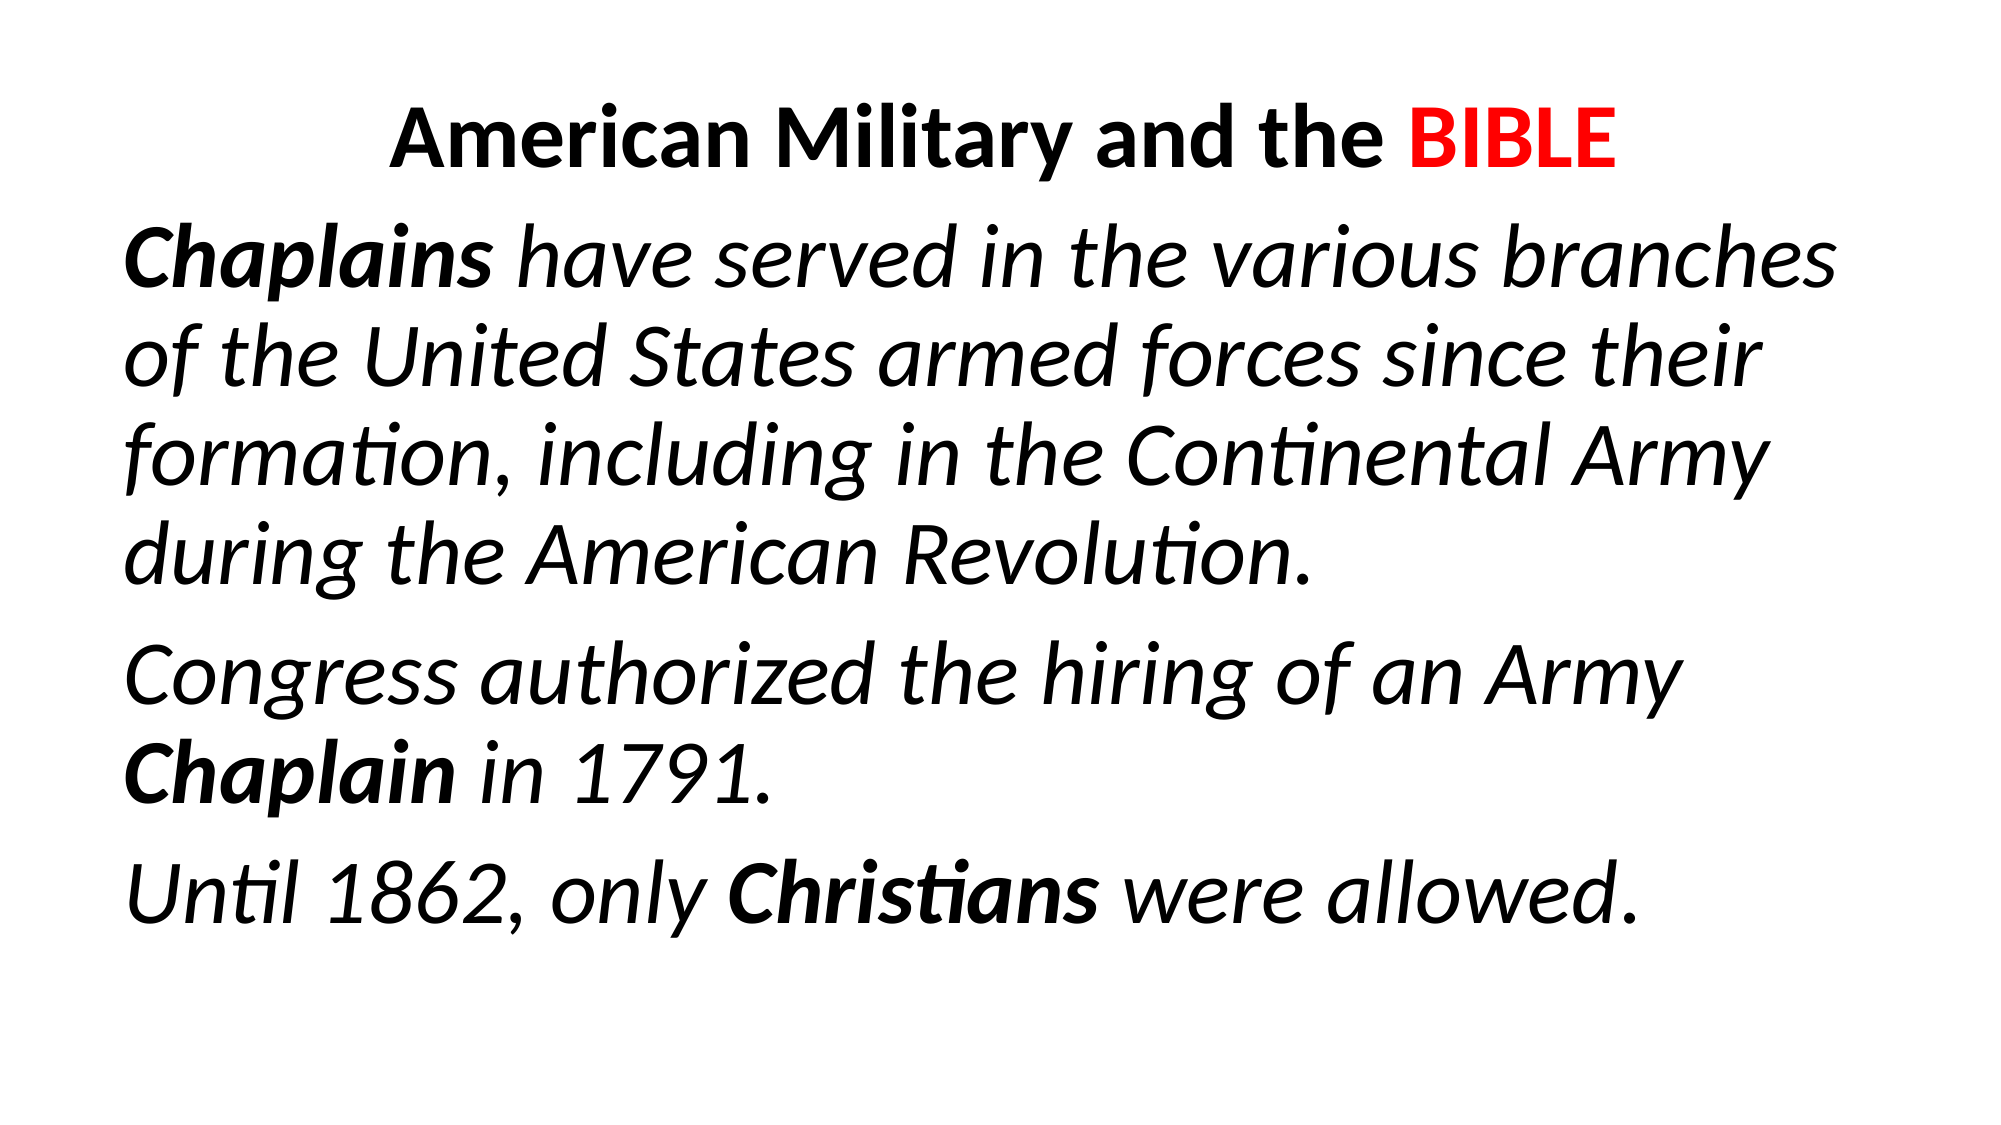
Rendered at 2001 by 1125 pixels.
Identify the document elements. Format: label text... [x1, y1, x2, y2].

subtitle American Military and the BIBLE Chaplains have served in the various branches of the United States armed forces since their formation, including in the Continental Army during the American Revolution. Congress authorized the hiring of an Army Chaplain in 1791. Until 1862, only Christians were allowed. [108, 80, 1900, 1042]
